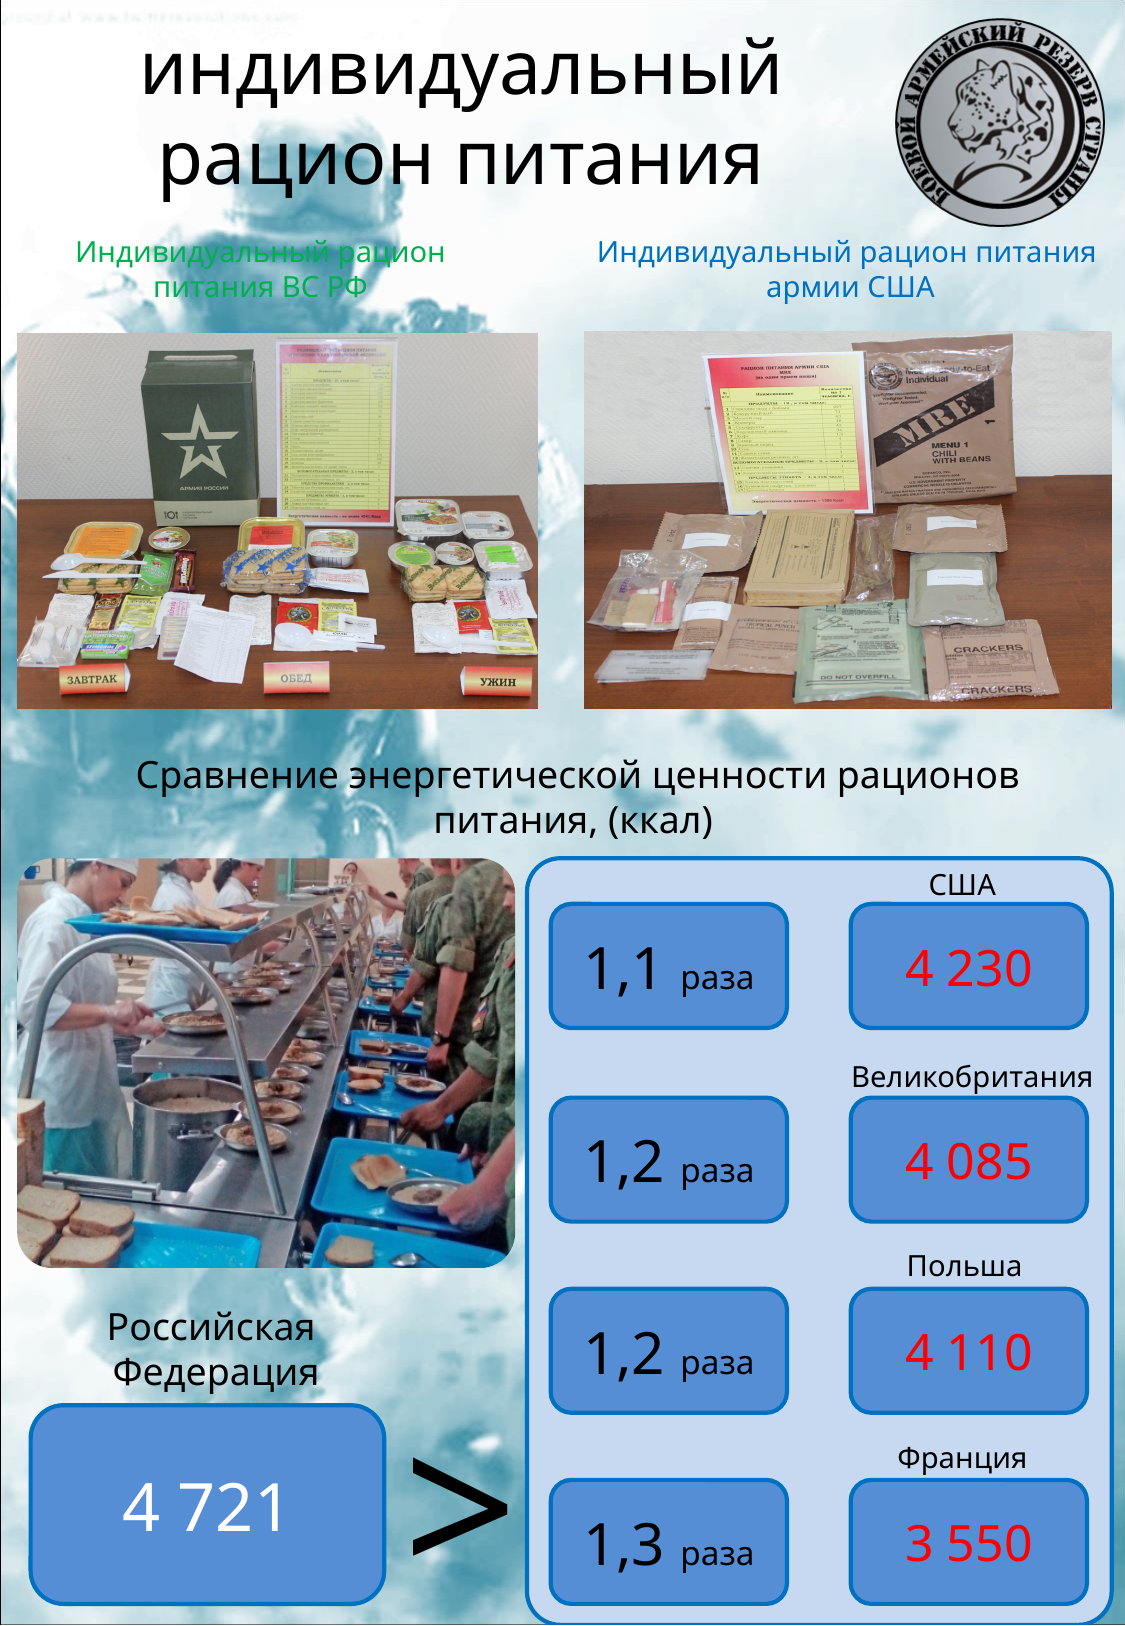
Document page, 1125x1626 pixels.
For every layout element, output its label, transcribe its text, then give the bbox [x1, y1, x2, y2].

text_box индивидуальный рацион питания [0, 49, 874, 169]
text_box 1,1 раза [548, 901, 790, 1031]
text_box 4 110 [848, 1293, 1090, 1415]
text_box 4 085 [848, 1103, 1090, 1224]
picture [0, 0, 1125, 1625]
text_box Сравнение энергетической ценности рационов питания, (ккал) [123, 725, 1033, 867]
text_box Франция [835, 1429, 1089, 1485]
text_box Польша [838, 1237, 1092, 1293]
text_box 1,2 раза [548, 1095, 790, 1224]
text_box 1,3 раза [548, 1477, 790, 1606]
text_box 1,2 раза [548, 1286, 790, 1415]
text_box 4 230 [848, 910, 1090, 1031]
text_box [524, 856, 1114, 1625]
text_box Индивидуальный рацион питания ВС РФ [25, 220, 496, 315]
text_box 3 550 [848, 1484, 1090, 1606]
text_box 4 721 [28, 1403, 387, 1607]
text_box Российская Федерация [0, 1315, 482, 1382]
text_box Индивидуальный рацион питания армии США [578, 233, 1124, 303]
text_box > [392, 1451, 530, 1547]
text_box Великобритания [845, 1048, 1099, 1104]
text_box США [835, 856, 1089, 911]
